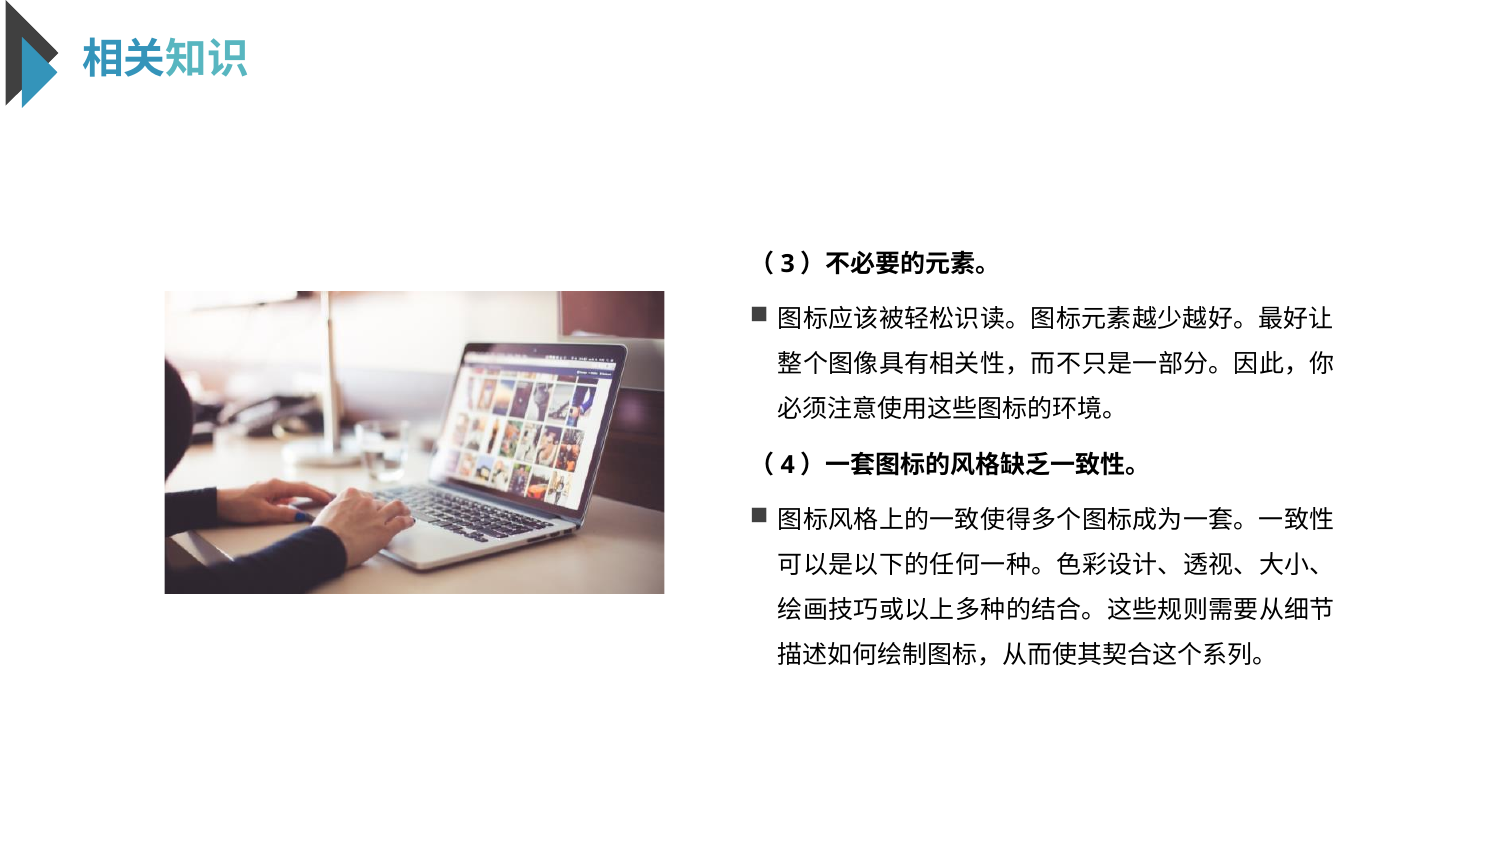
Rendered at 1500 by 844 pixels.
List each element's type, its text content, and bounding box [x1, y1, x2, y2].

text_box [21, 36, 58, 108]
text_box （3）不必要的元素。 图标应该被轻松识读。图标元素越少越好。最好让整个图像具有相关性，而不只是一部分。因此，你必须注意使用这些图标的环境。 [749, 232, 1335, 423]
text_box [164, 291, 665, 595]
text_box [5, 0, 59, 106]
text_box （4）一套图标的风格缺乏一致性。 图标风格上的一致使得多个图标成为一套。一致性可以是以下的任何一种。色彩设计、透视、大小、绘画技巧或以上多种的结合。这些规则需要从细节描述如何绘制图标，从而使其契合这个系列。 [749, 433, 1335, 669]
text_box 相关知识 [82, 31, 250, 83]
